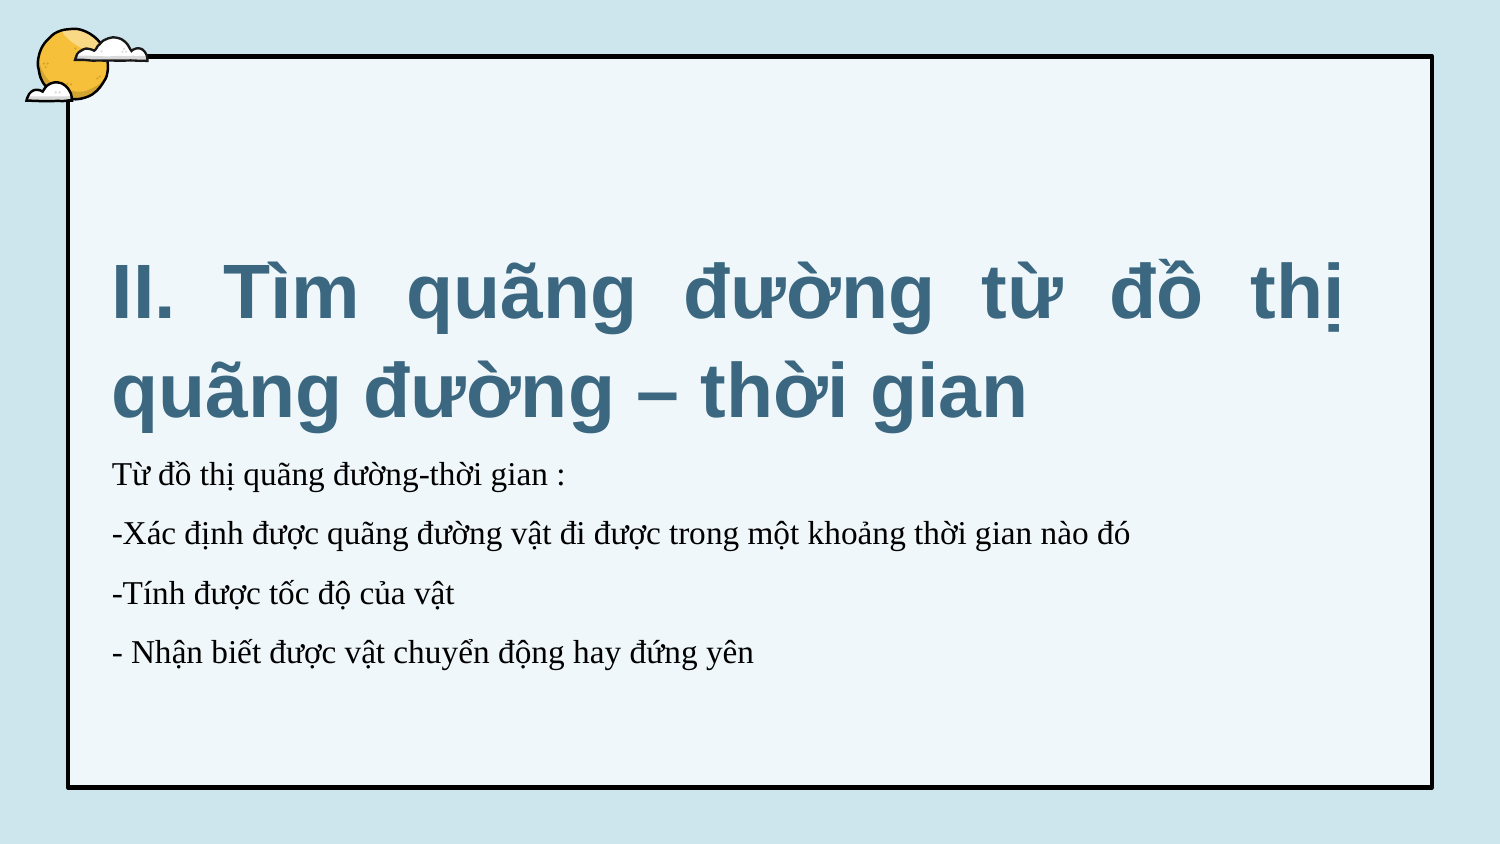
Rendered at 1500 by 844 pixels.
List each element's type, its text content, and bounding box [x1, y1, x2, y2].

text_box II. Tìm quãng đường từ đồ thị quãng đường – thời gian Từ đồ thị quãng đường-thời gian : -Xác định được quãng đường vật đi được trong một khoảng thời gian nào đó -Tính được tốc độ của vật - Nhận biết được vật chuyển động hay đứng yên [97, 227, 1361, 729]
